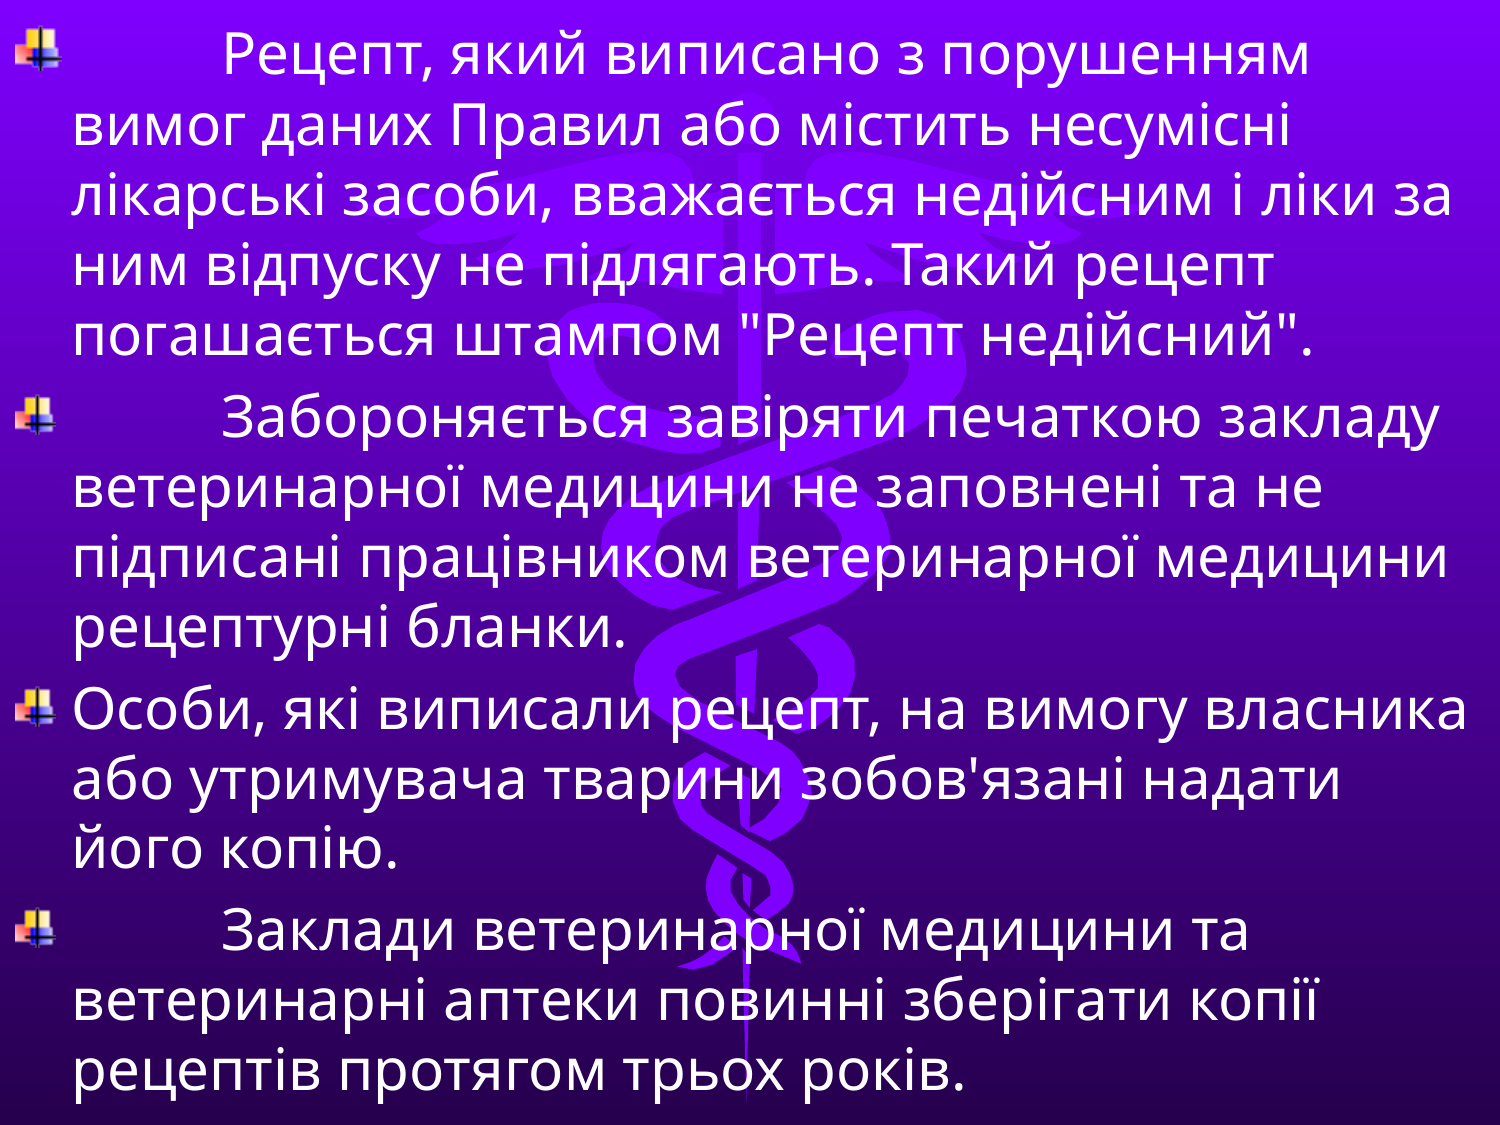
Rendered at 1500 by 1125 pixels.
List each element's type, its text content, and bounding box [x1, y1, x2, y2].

picture [15, 906, 56, 948]
list Рецепт, який виписано з порушенням вимог даних Правил або містить несумісні лікарські засоби, вважається недійсним і ліки за ним відпуску не підлягають. Такий рецепт погашається штампом "Рецепт недійсний". Забороняється завіряти печаткою закладу ветеринарної медицини не заповнені та не підписані працівником ветеринарної медицини рецептурні бланки. Особи, які виписали рецепт, на вимогу власника або утримувача тварини зобов'язані надати його копію. Заклади ветеринарної медицини та ветеринарні аптеки повинні зберігати копії рецептів протягом трьох років. [0, 0, 1500, 1125]
picture [15, 685, 56, 727]
picture [15, 24, 62, 71]
picture [15, 393, 56, 435]
